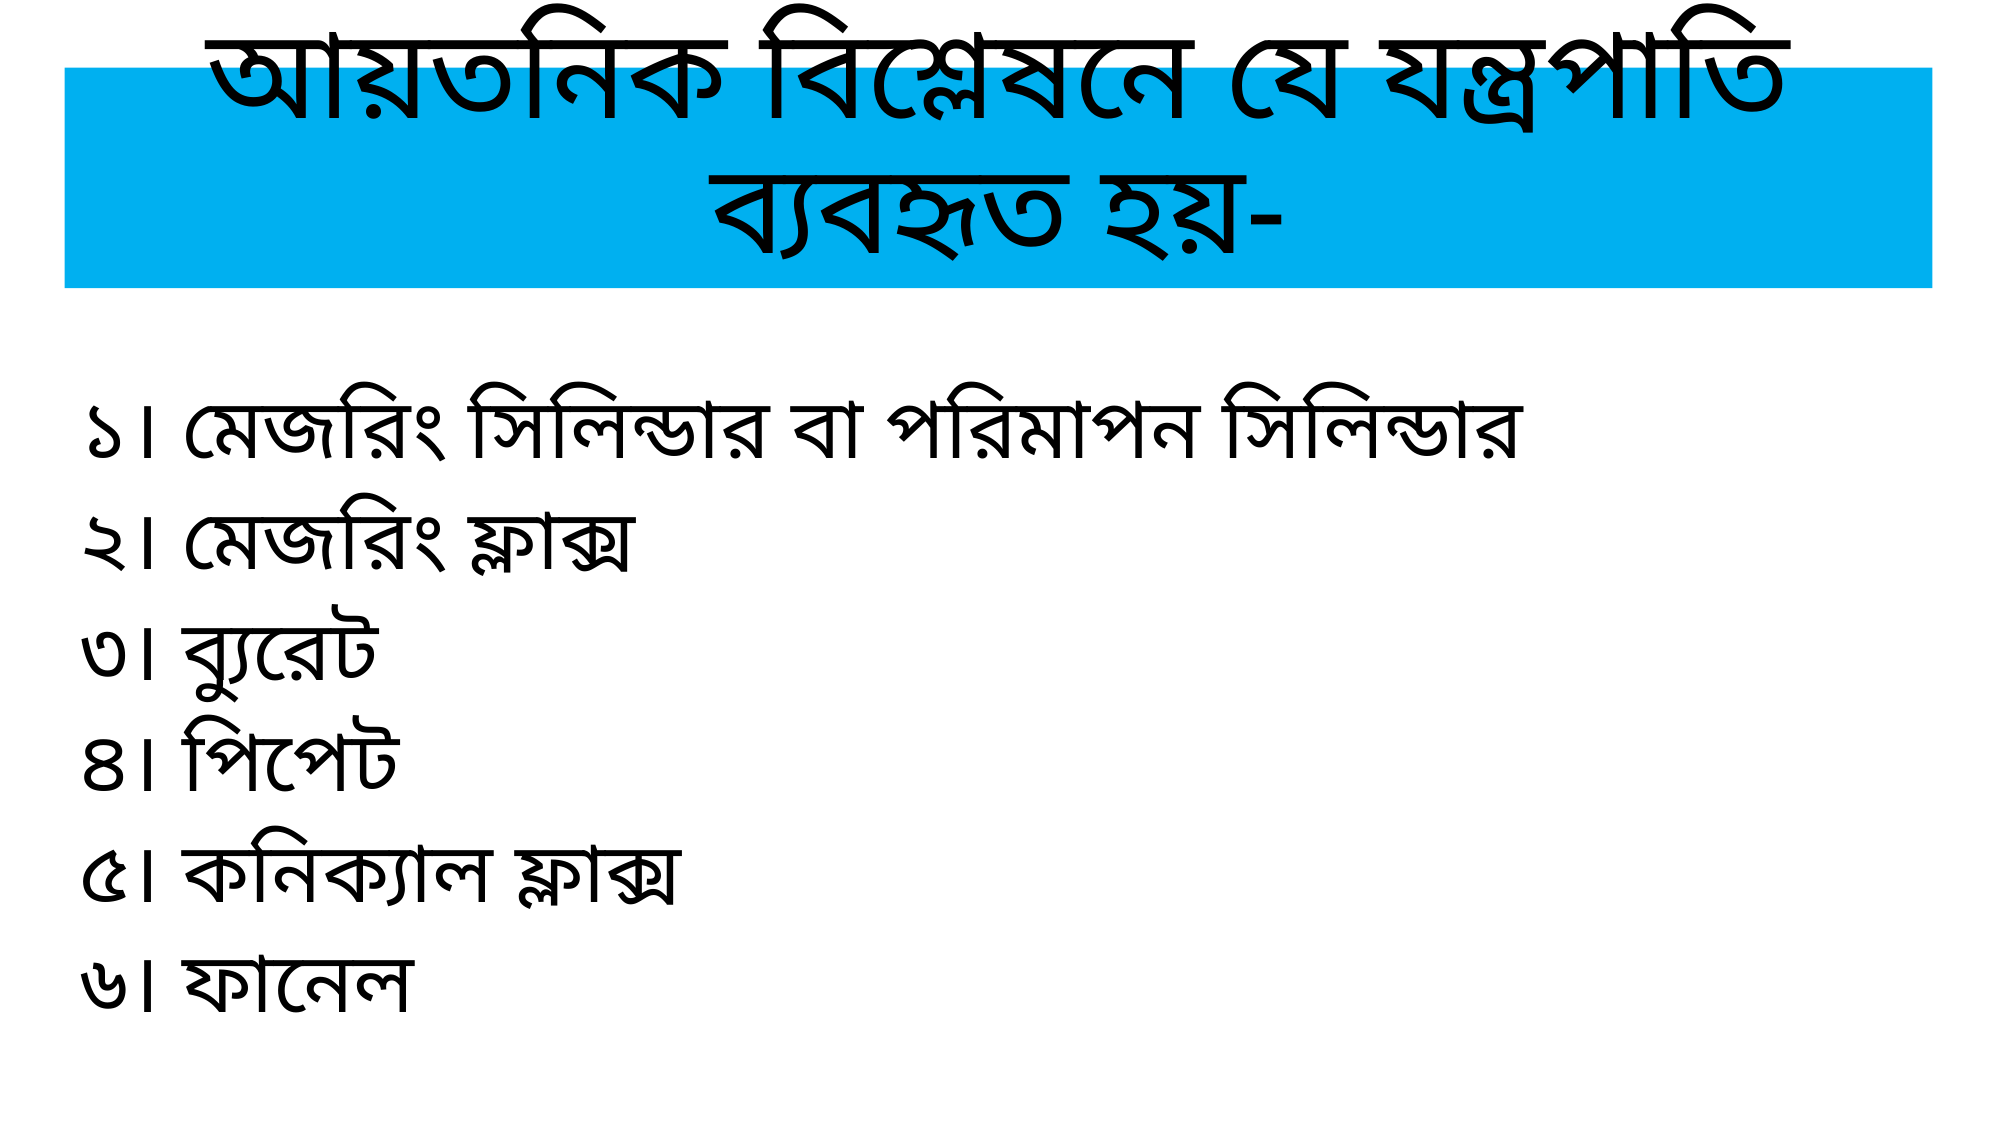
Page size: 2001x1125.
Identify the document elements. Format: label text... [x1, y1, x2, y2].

title আয়তনিক বিশ্লেষনে যে যন্ত্রপাতি ব্যবহৃত হয়- [64, 67, 1933, 289]
subtitle ১। মেজরিং সিলিন্ডার বা পরিমাপন সিলিন্ডার ২। মেজরিং ফ্লাক্স ৩। ব্যুরেট ৪। পিপেট ৫। কনিক্যাল ফ্লাক্স ৬। ফানেল [64, 379, 1933, 1058]
